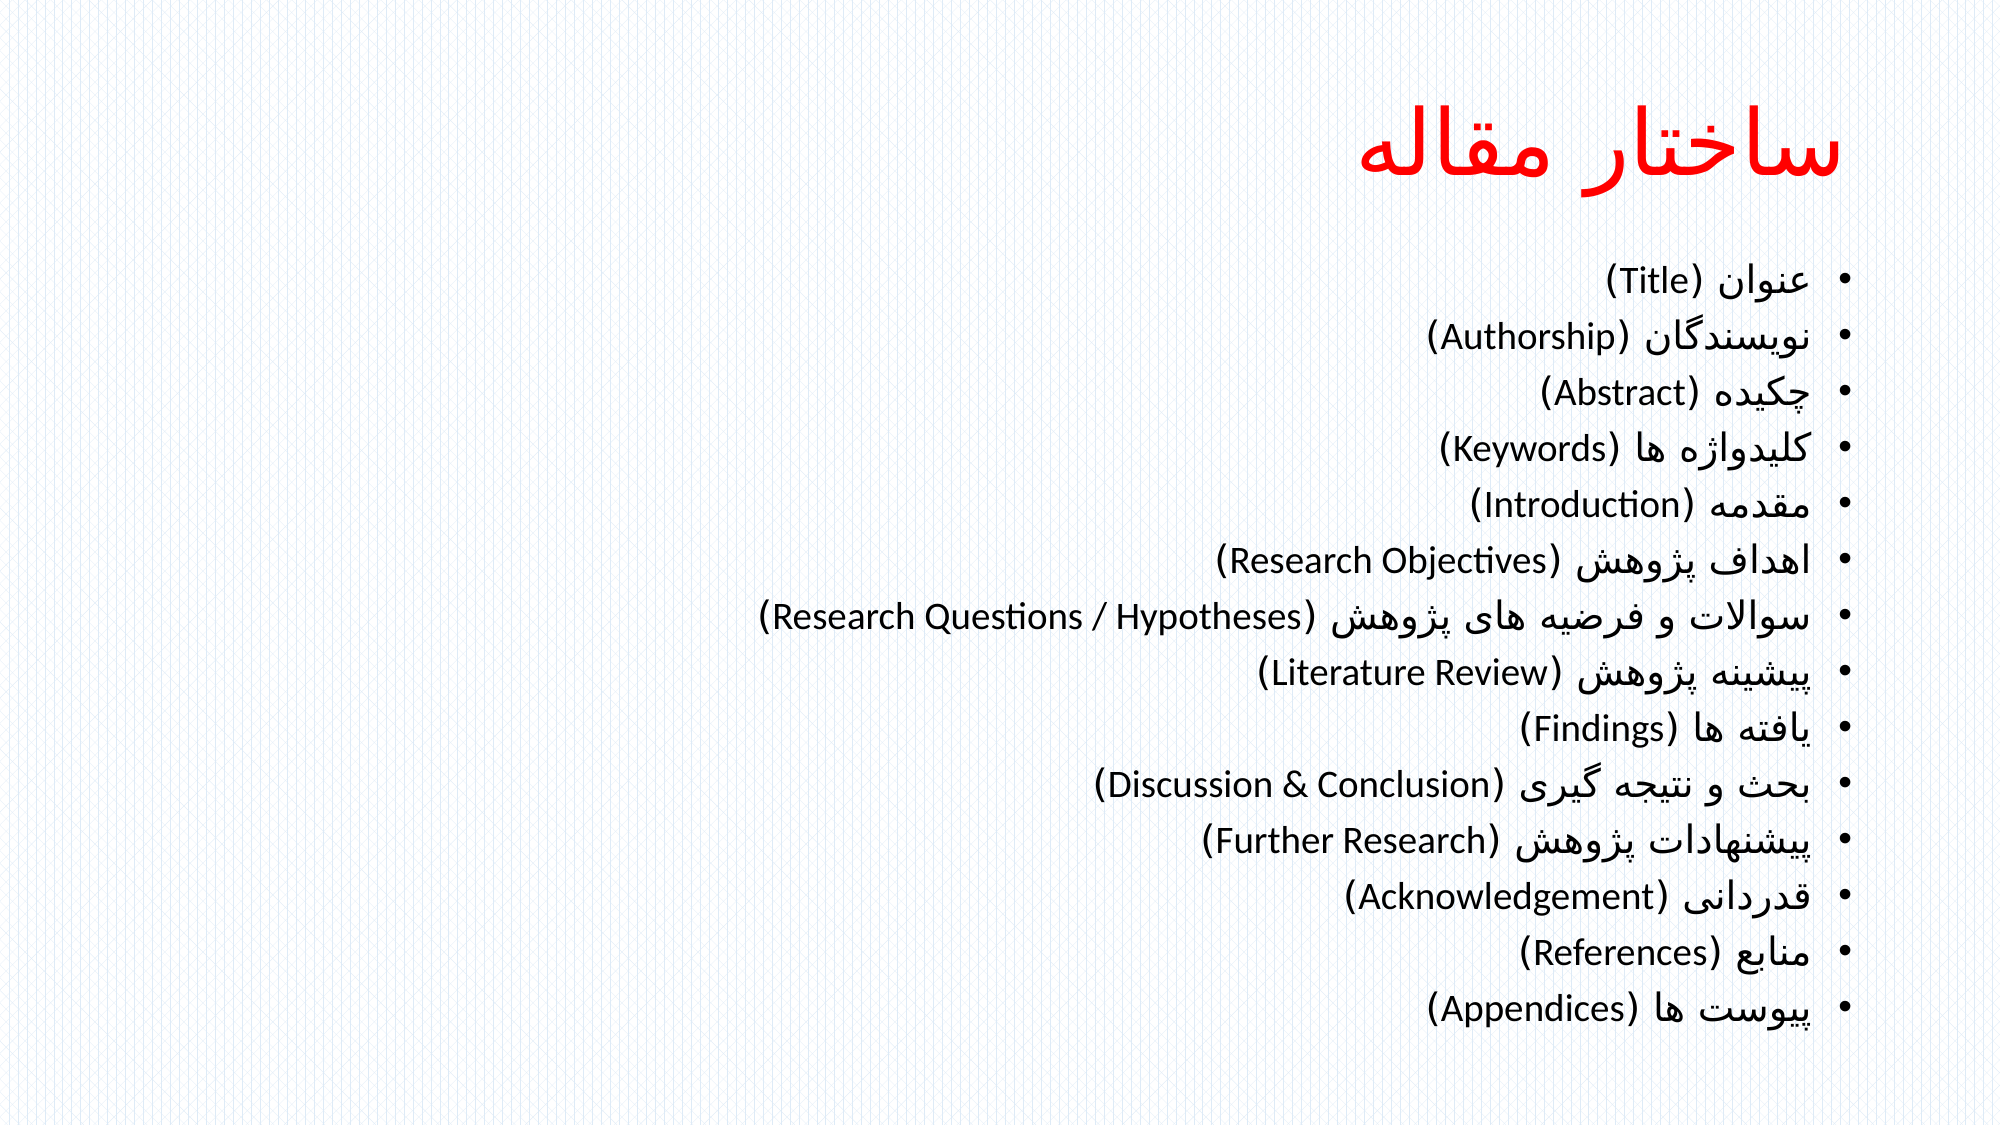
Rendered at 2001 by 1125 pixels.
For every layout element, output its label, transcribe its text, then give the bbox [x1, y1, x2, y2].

title ساختار مقاله [137, 59, 1863, 233]
list عنوان (Title) نویسندگان (Authorship) چکیده (Abstract) کلیدواژه ها (Keywords) مقدمه (Introduction) اهداف پژوهش (Research Objectives) سوالات و فرضیه های پژوهش (Research Questions / Hypotheses) پیشینه پژوهش (Literature Review) یافته ها (Findings) بحث و نتیجه گیری (Discussion & Conclusion) پیشنهادات پژوهش (Further Research) قدردانی (Acknowledgement) منابع (References) پیوست ها (Appendices) [137, 252, 1863, 1040]
